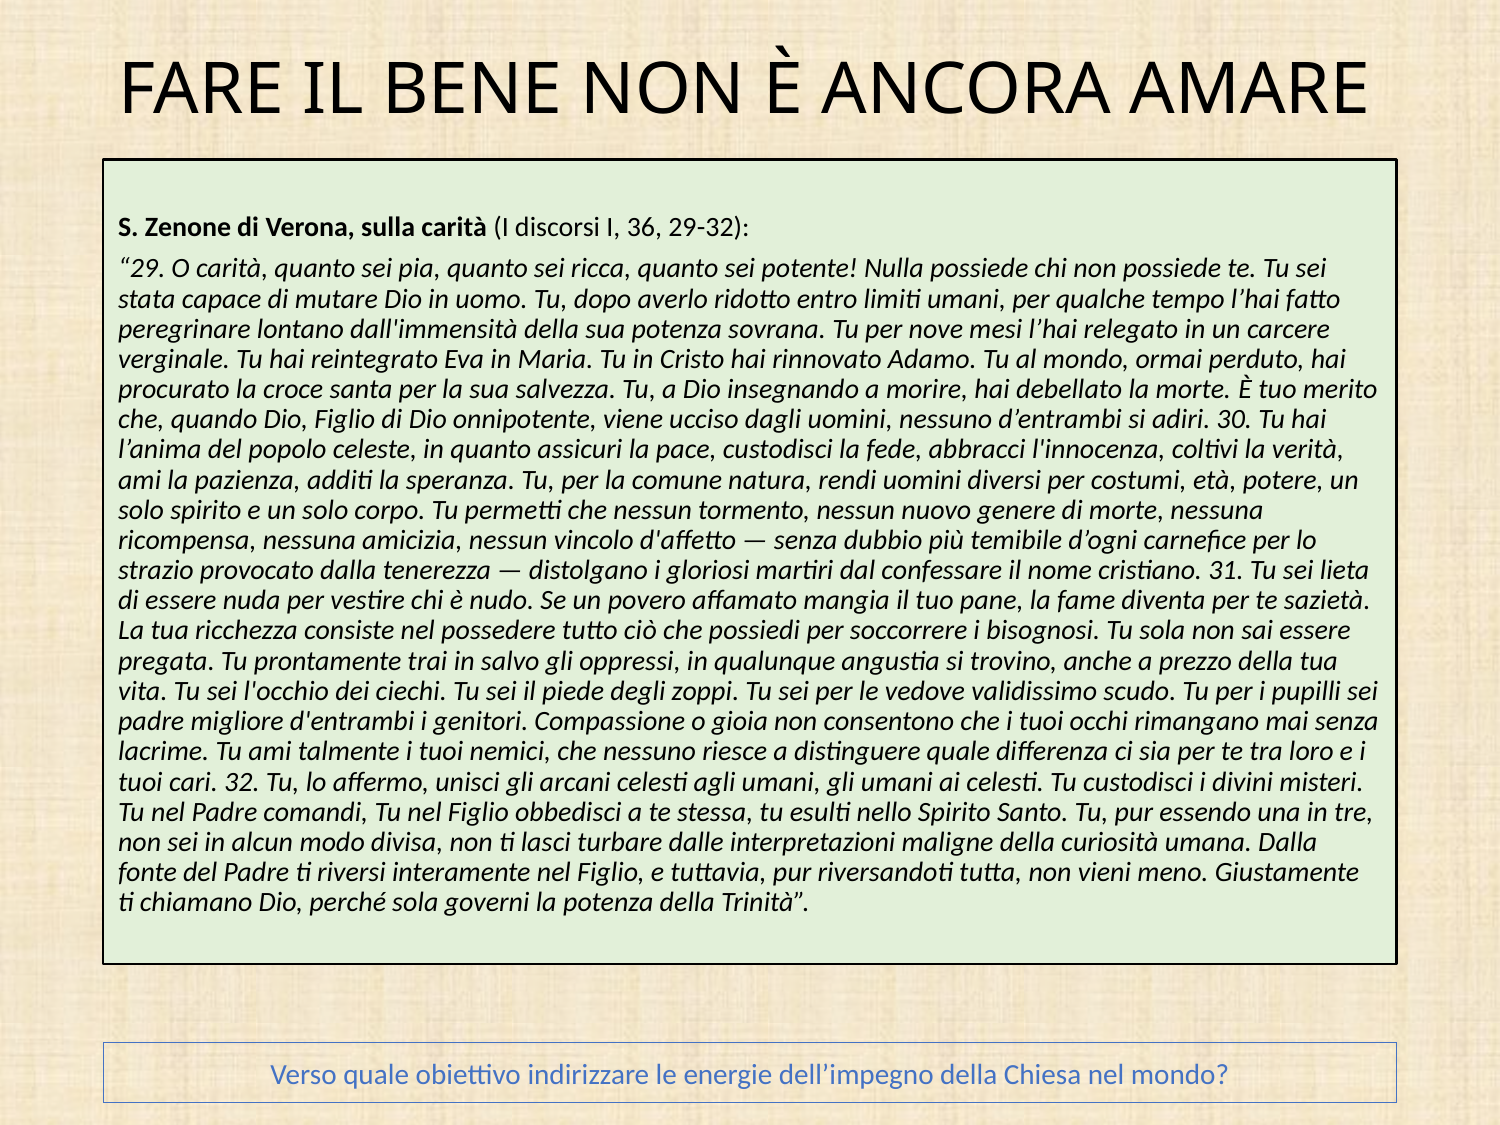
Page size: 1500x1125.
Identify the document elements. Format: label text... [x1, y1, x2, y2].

list S. Zenone di Verona, sulla carità (I discorsi I, 36, 29-32): “29. O carità, quanto sei pia, quanto sei ricca, quanto sei potente! Nulla possiede chi non possiede te. Tu sei stata capace di mutare Dio in uomo. Tu, dopo averlo ridotto entro limiti umani, per qualche tempo l’hai fatto peregrinare lontano dall'immensità della sua potenza sovrana. Tu per nove mesi l’hai relegato in un carcere verginale. Tu hai reintegrato Eva in Maria. Tu in Cristo hai rinnovato Adamo. Tu al mondo, ormai perduto, hai procurato la croce santa per la sua salvezza. Tu, a Dio insegnando a morire, hai debellato la morte. È tuo merito che, quando Dio, Figlio di Dio onnipotente, viene ucciso dagli uomini, nessuno d’entrambi si adiri. 30. Tu hai l’anima del popolo celeste, in quanto assicuri la pace, custodisci la fede, abbracci l'innocenza, coltivi la verità, ami la pazienza, additi la speranza. Tu, per la comune natura, rendi uomini diversi per costumi, età, potere, un solo spirito e un solo corpo. Tu permetti che nessun tormento, nessun nuovo genere di morte, nessuna ricompensa, nessuna amicizia, nessun vincolo d'affetto — senza dubbio più temibile d’ogni carnefice per lo strazio provocato dalla tenerezza — distolgano i gloriosi martiri dal confessare il nome cristiano. 31. Tu sei lieta di essere nuda per vestire chi è nudo. Se un povero affamato mangia il tuo pane, la fame diventa per te sazietà. La tua ricchezza consiste nel possedere tutto ciò che possiedi per soccorrere i bisognosi. Tu sola non sai essere pregata. Tu prontamente trai in salvo gli oppressi, in qualunque angustia si trovino, anche a prezzo della tua vita. Tu sei l'occhio dei ciechi. Tu sei il piede degli zoppi. Tu sei per le vedove validissimo scudo. Tu per i pupilli sei padre migliore d'entrambi i genitori. Compassione o gioia non consentono che i tuoi occhi rimangano mai senza lacrime. Tu ami talmente i tuoi nemici, che nessuno riesce a distinguere quale differenza ci sia per te tra loro e i tuoi cari. 32. Tu, lo affermo, unisci gli arcani celesti agli umani, gli umani ai celesti. Tu custodisci i divini misteri. Tu nel Padre comandi, Tu nel Figlio obbedisci a te stessa, tu esulti nello Spirito Santo. Tu, pur essendo una in tre, non sei in alcun modo divisa, non ti lasci turbare dalle interpretazioni maligne della curiosità umana. Dalla fonte del Padre ti riversi interamente nel Figlio, e tuttavia, pur riversandoti tutta, non vieni meno. Giustamente ti chiamano Dio, perché sola governi la potenza della Trinità”. [103, 159, 1397, 965]
footer Verso quale obiettivo indirizzare le energie dell’impegno della Chiesa nel mondo? [103, 1042, 1397, 1103]
title FARE IL BENE NON È ANCORA AMARE [103, 22, 1397, 159]
